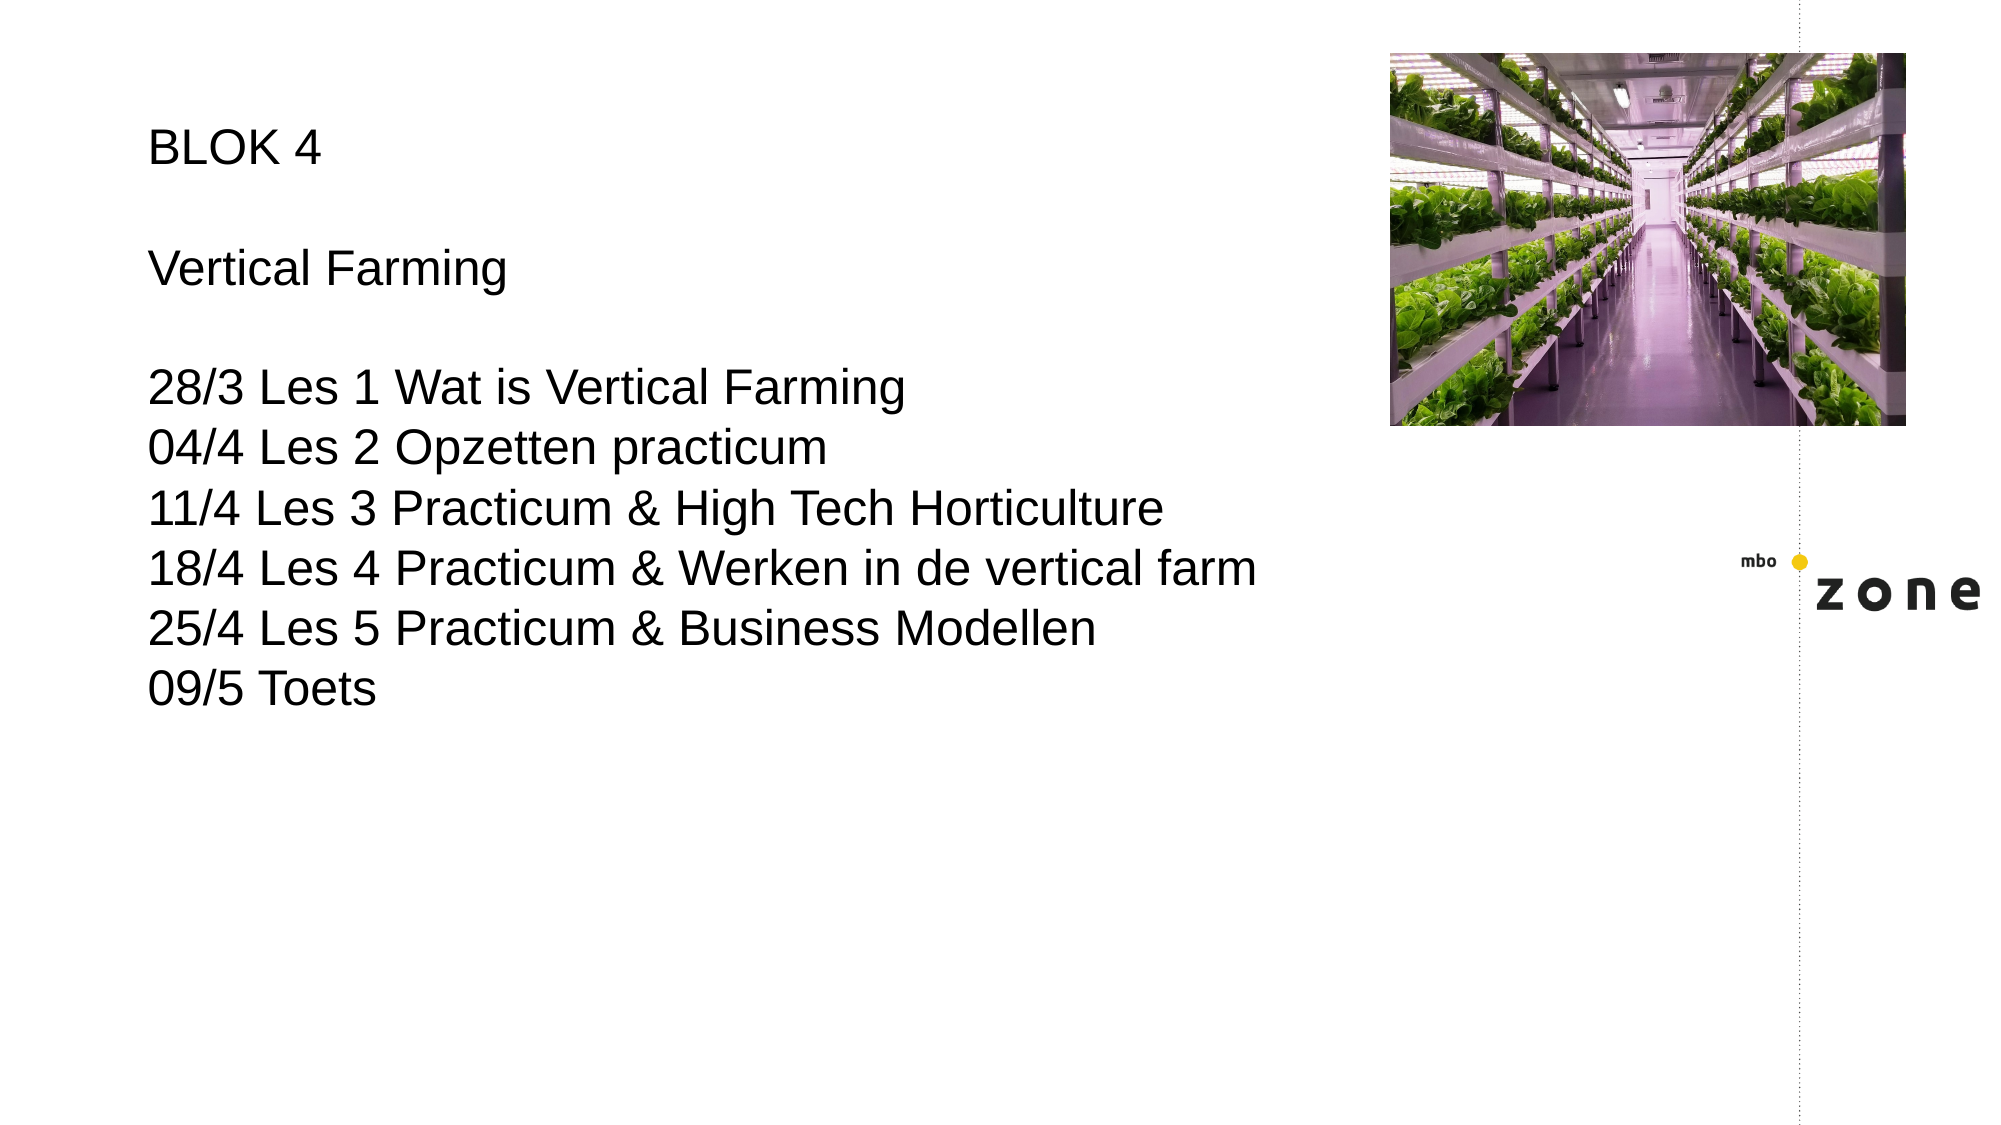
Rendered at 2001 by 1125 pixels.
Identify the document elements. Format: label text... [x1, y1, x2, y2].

picture [1390, 0, 2001, 1125]
text_box BLOK 4 Vertical Farming 28/3 Les 1 Wat is Vertical Farming 04/4 Les 2 Opzetten practicum 11/4 Les 3 Practicum & High Tech Horticulture 18/4 Les 4 Practicum & Werken in de vertical farm 25/4 Les 5 Practicum & Business Modellen 09/5 Toets [132, 107, 1668, 813]
